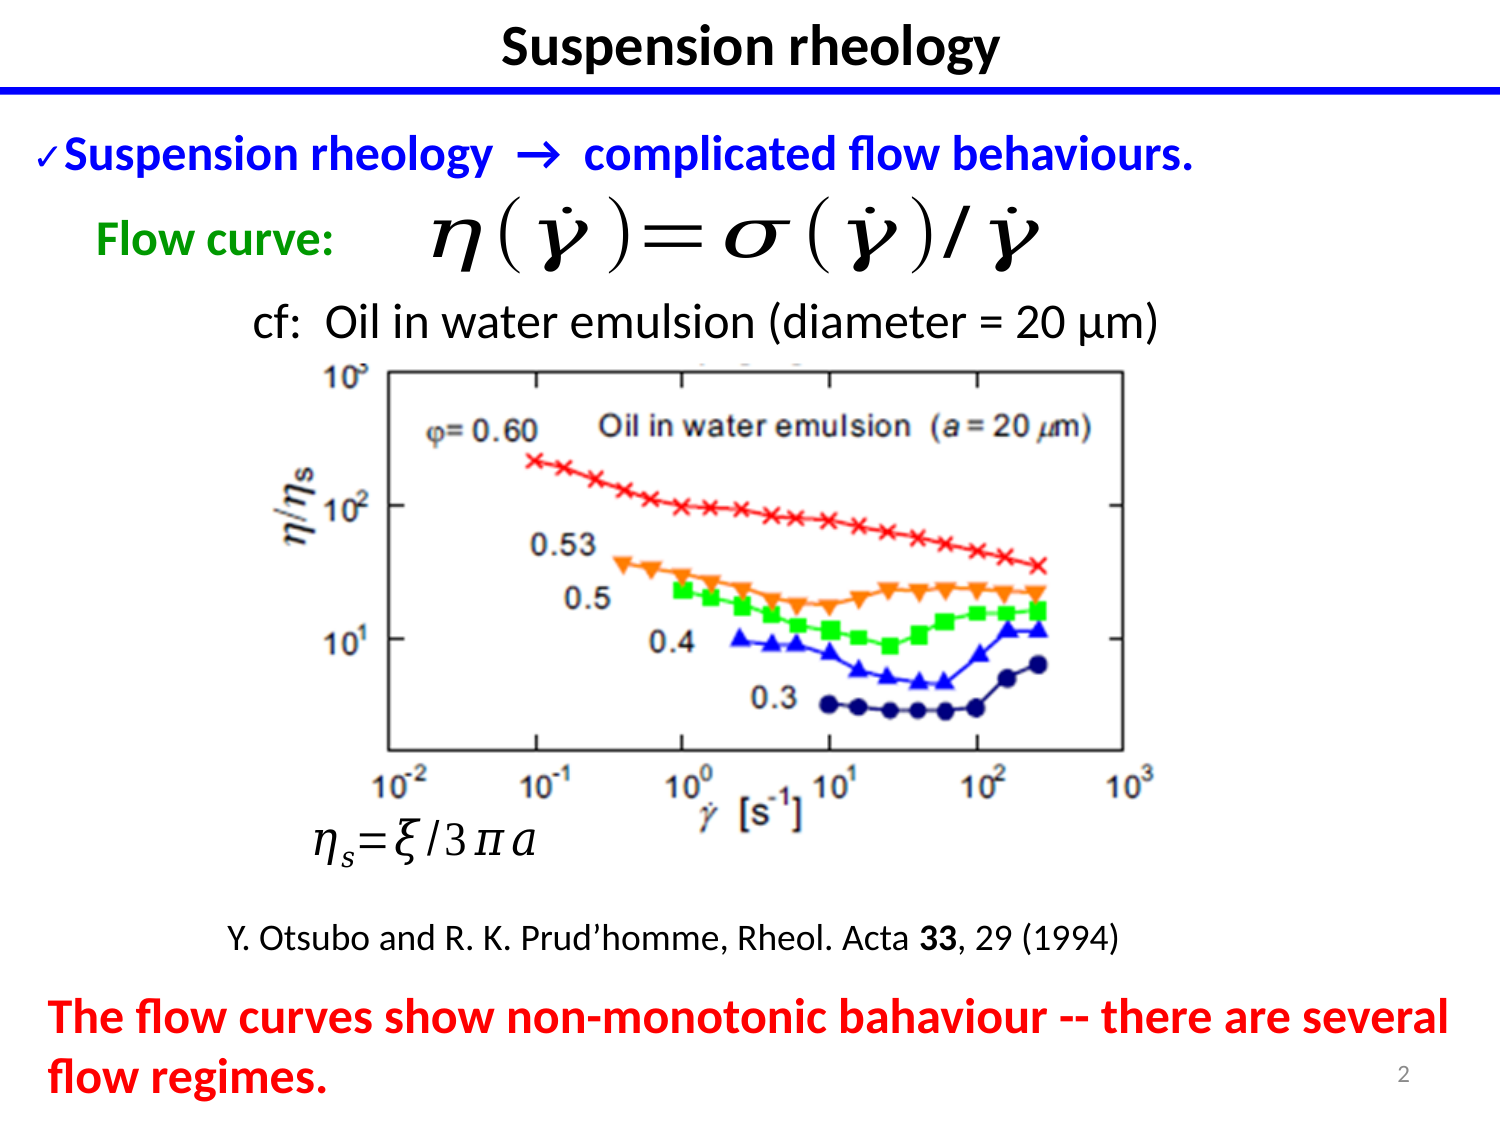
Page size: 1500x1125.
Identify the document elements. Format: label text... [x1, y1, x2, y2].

picture [253, 347, 1175, 835]
slide_number 2 [1074, 1042, 1425, 1103]
text_box The flow curves show non-monotonic bahaviour -- there are several flow regimes. [33, 975, 1467, 1111]
text_box cf: Oil in water emulsion (diameter = 20 μm) [226, 281, 1175, 357]
text_box [0, 85, 1500, 97]
text_box Y. Otsubo and R. K. Prud’homme, Rheol. Acta 33, 29 (1994) [212, 905, 1159, 966]
text_box Flow curve: [81, 198, 350, 274]
title Suspension rheology [76, 7, 1427, 76]
text_box ✓Suspension rheology → complicated flow behaviours. [17, 113, 1211, 189]
